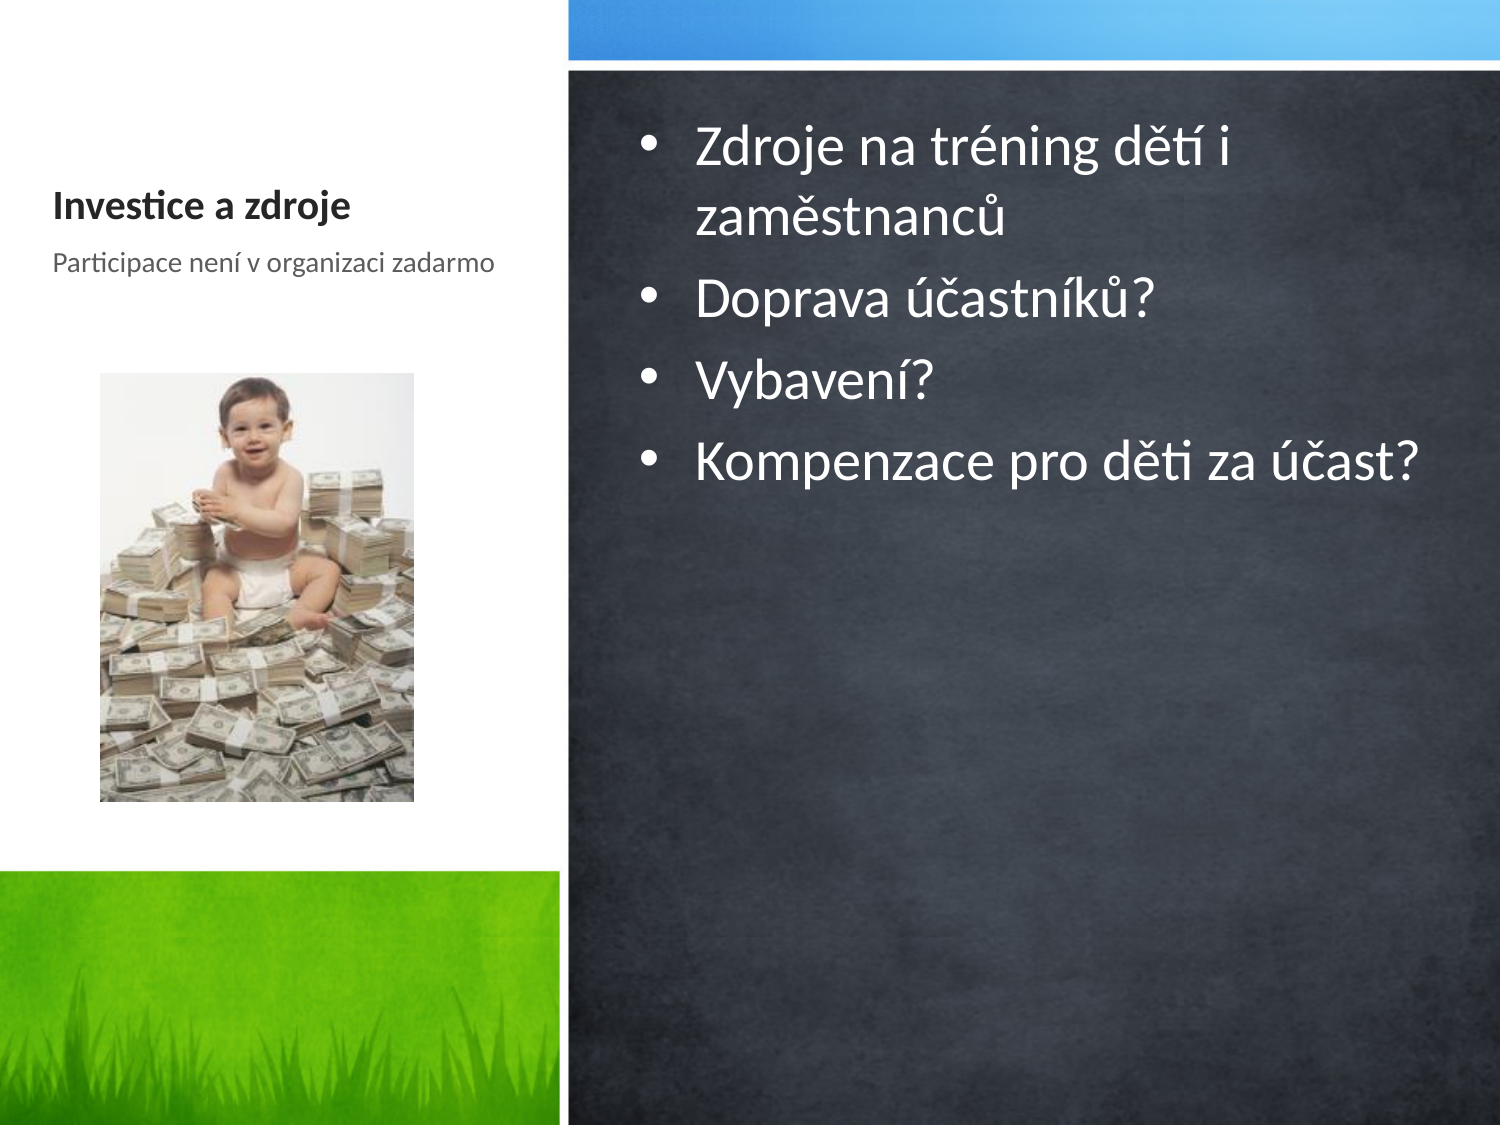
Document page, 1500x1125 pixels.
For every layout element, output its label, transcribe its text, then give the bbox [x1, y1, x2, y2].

title Investice a zdroje [37, 99, 531, 235]
list Participace není v organizaci zadarmo [37, 235, 531, 863]
picture [0, 0, 1500, 1125]
list Zdroje na tréning dětí i zaměstnanců Doprava účastníků? Vybavení? Kompenzace pro děti za účast? [623, 99, 1463, 975]
